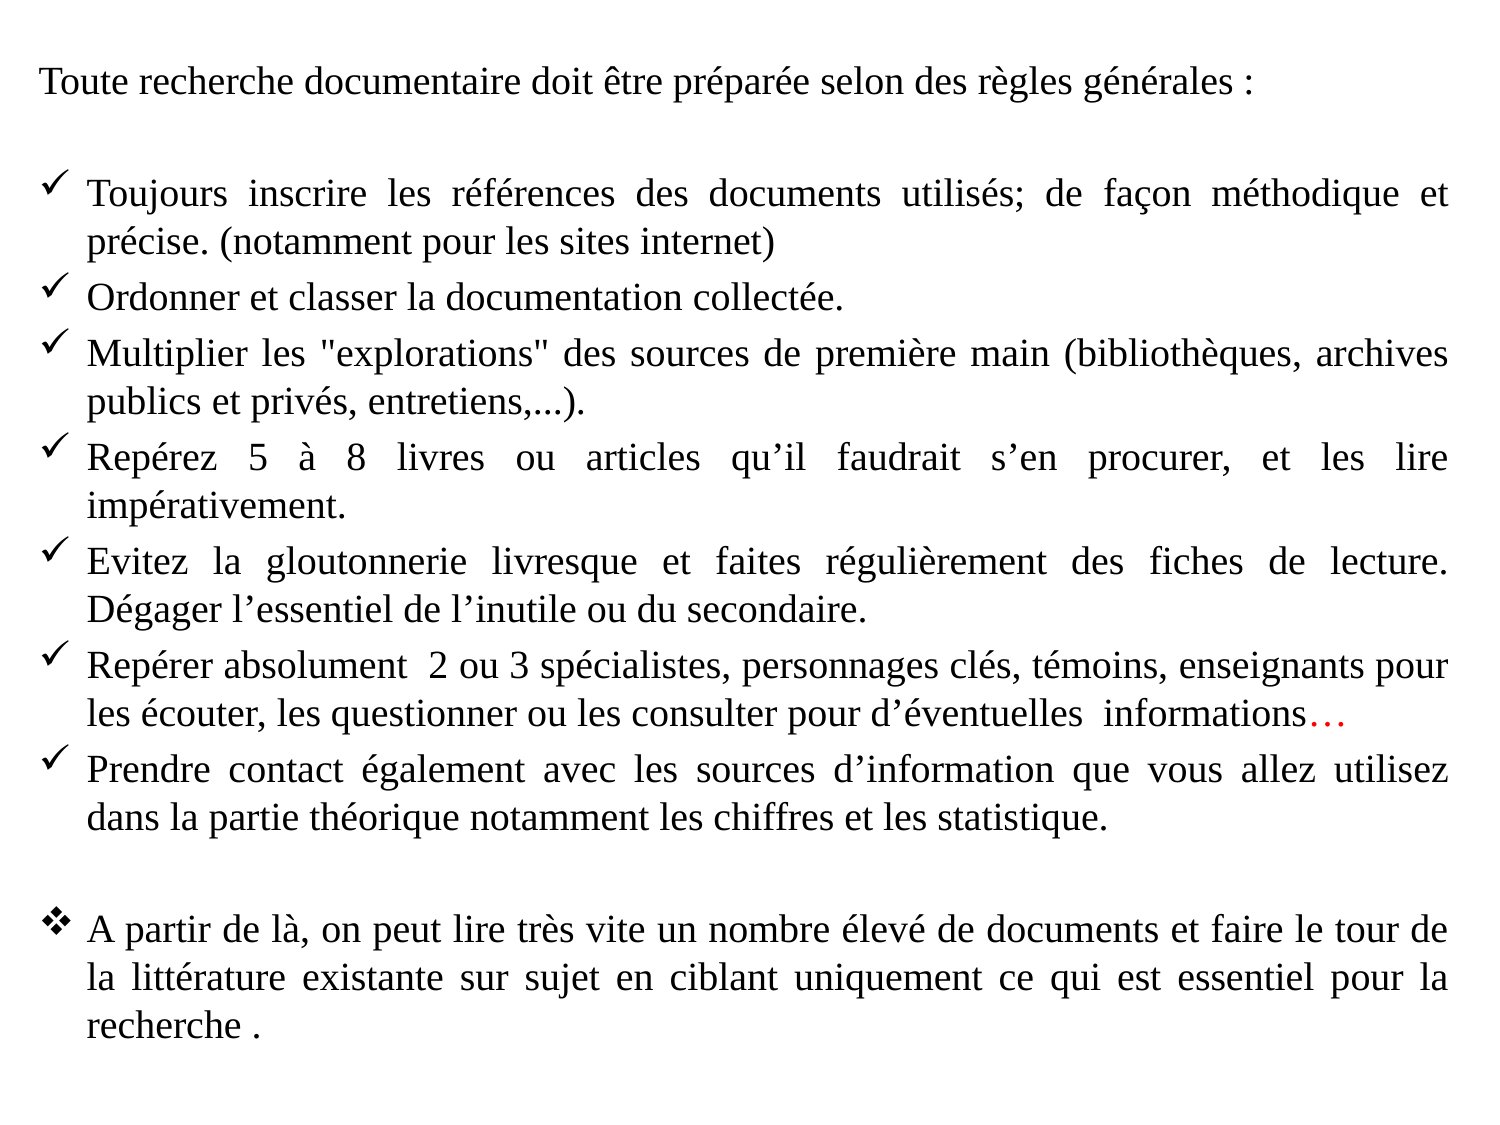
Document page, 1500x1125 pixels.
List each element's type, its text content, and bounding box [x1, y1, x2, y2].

list Toute recherche documentaire doit être préparée selon des règles générales : Toujours inscrire les références des documents utilisés; de façon méthodique et précise. (notamment pour les sites internet) Ordonner et classer la documentation collectée. Multiplier les "explorations" des sources de première main (bibliothèques, archives publics et privés, entretiens,...). Repérez 5 à 8 livres ou articles qu’il faudrait s’en procurer, et les lire impérativement. Evitez la gloutonnerie livresque et faites régulièrement des fiches de lecture. Dégager l’essentiel de l’inutile ou du secondaire. Repérer absolument 2 ou 3 spécialistes, personnages clés, témoins, enseignants pour les écouter, les questionner ou les consulter pour d’éventuelles informations… Prendre contact également avec les sources d’information que vous allez utilisez dans la partie théorique notamment les chiffres et les statistique. A partir de là, on peut lire très vite un nombre élevé de documents et faire le tour de la littérature existante sur sujet en ciblant uniquement ce qui est essentiel pour la recherche . [23, 46, 1465, 1102]
